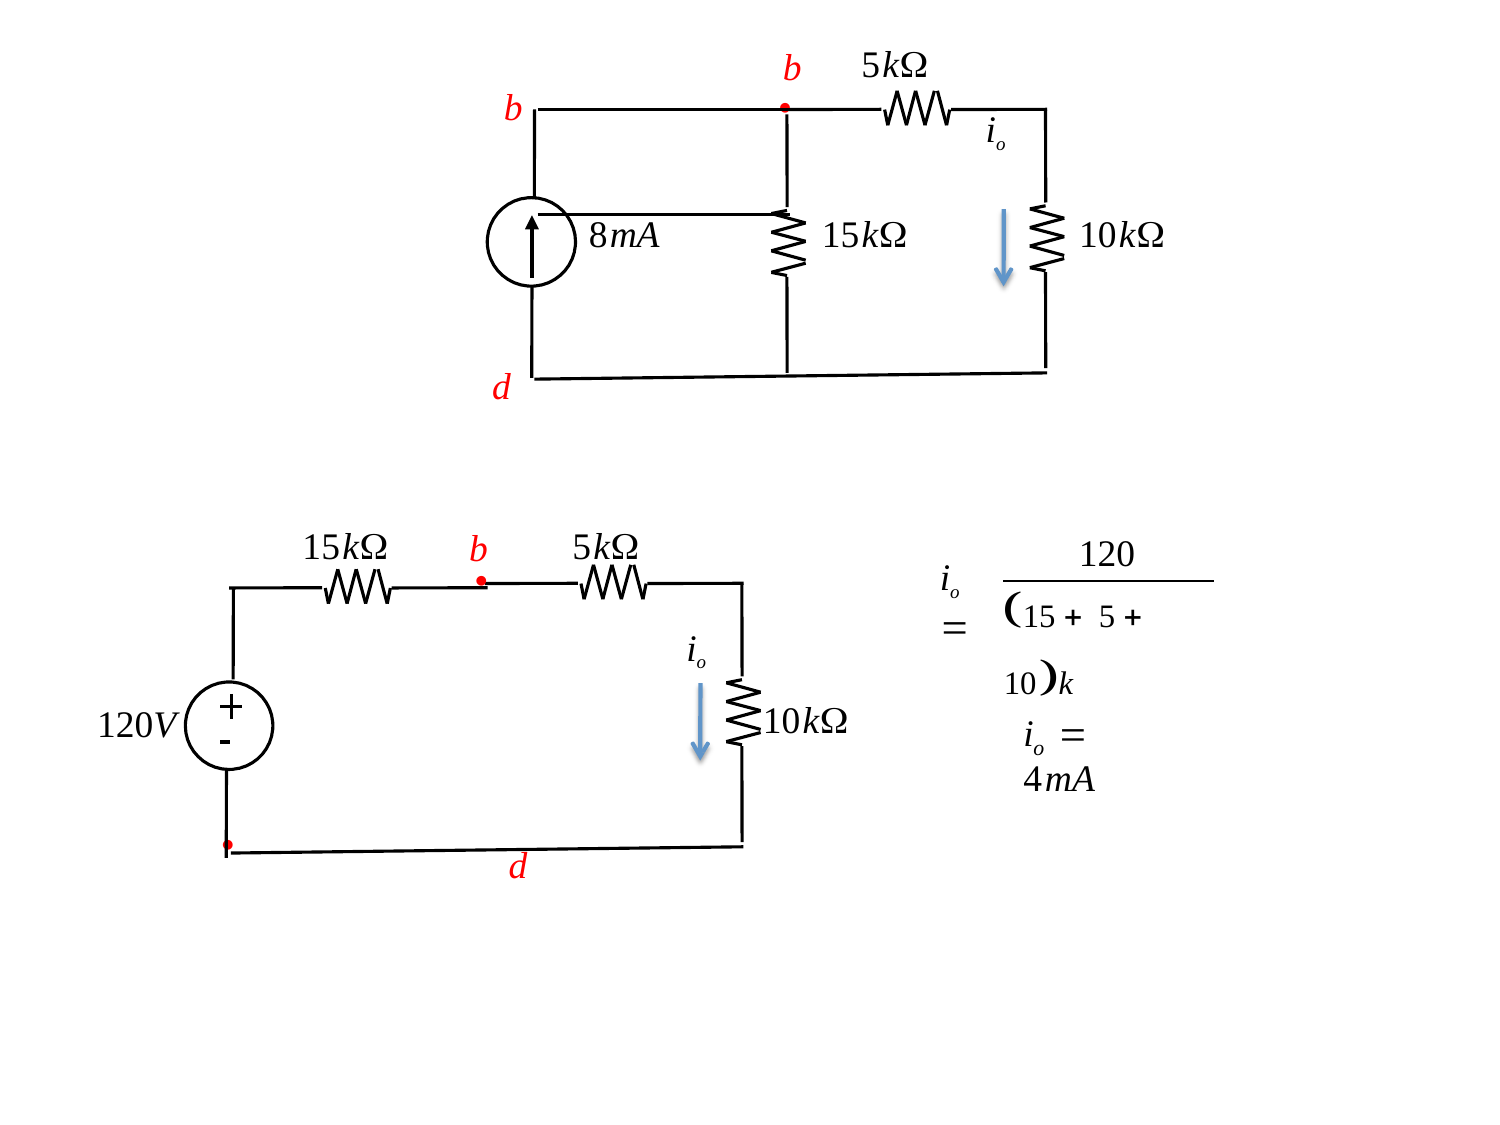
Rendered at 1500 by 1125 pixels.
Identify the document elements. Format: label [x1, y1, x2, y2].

table_header [481, 45, 1169, 214]
text_box [300, 522, 578, 606]
text_box [229, 587, 323, 680]
text_box [715, 35, 817, 95]
text_box [472, 355, 526, 415]
table_cell [481, 109, 1169, 446]
text_box [726, 679, 851, 745]
text_box [1001, 529, 1215, 634]
text_box [485, 81, 538, 136]
text_box [95, 681, 744, 890]
text_box [937, 553, 996, 608]
text_box [1021, 708, 1161, 763]
text_box [676, 623, 724, 789]
text_box [570, 522, 744, 677]
